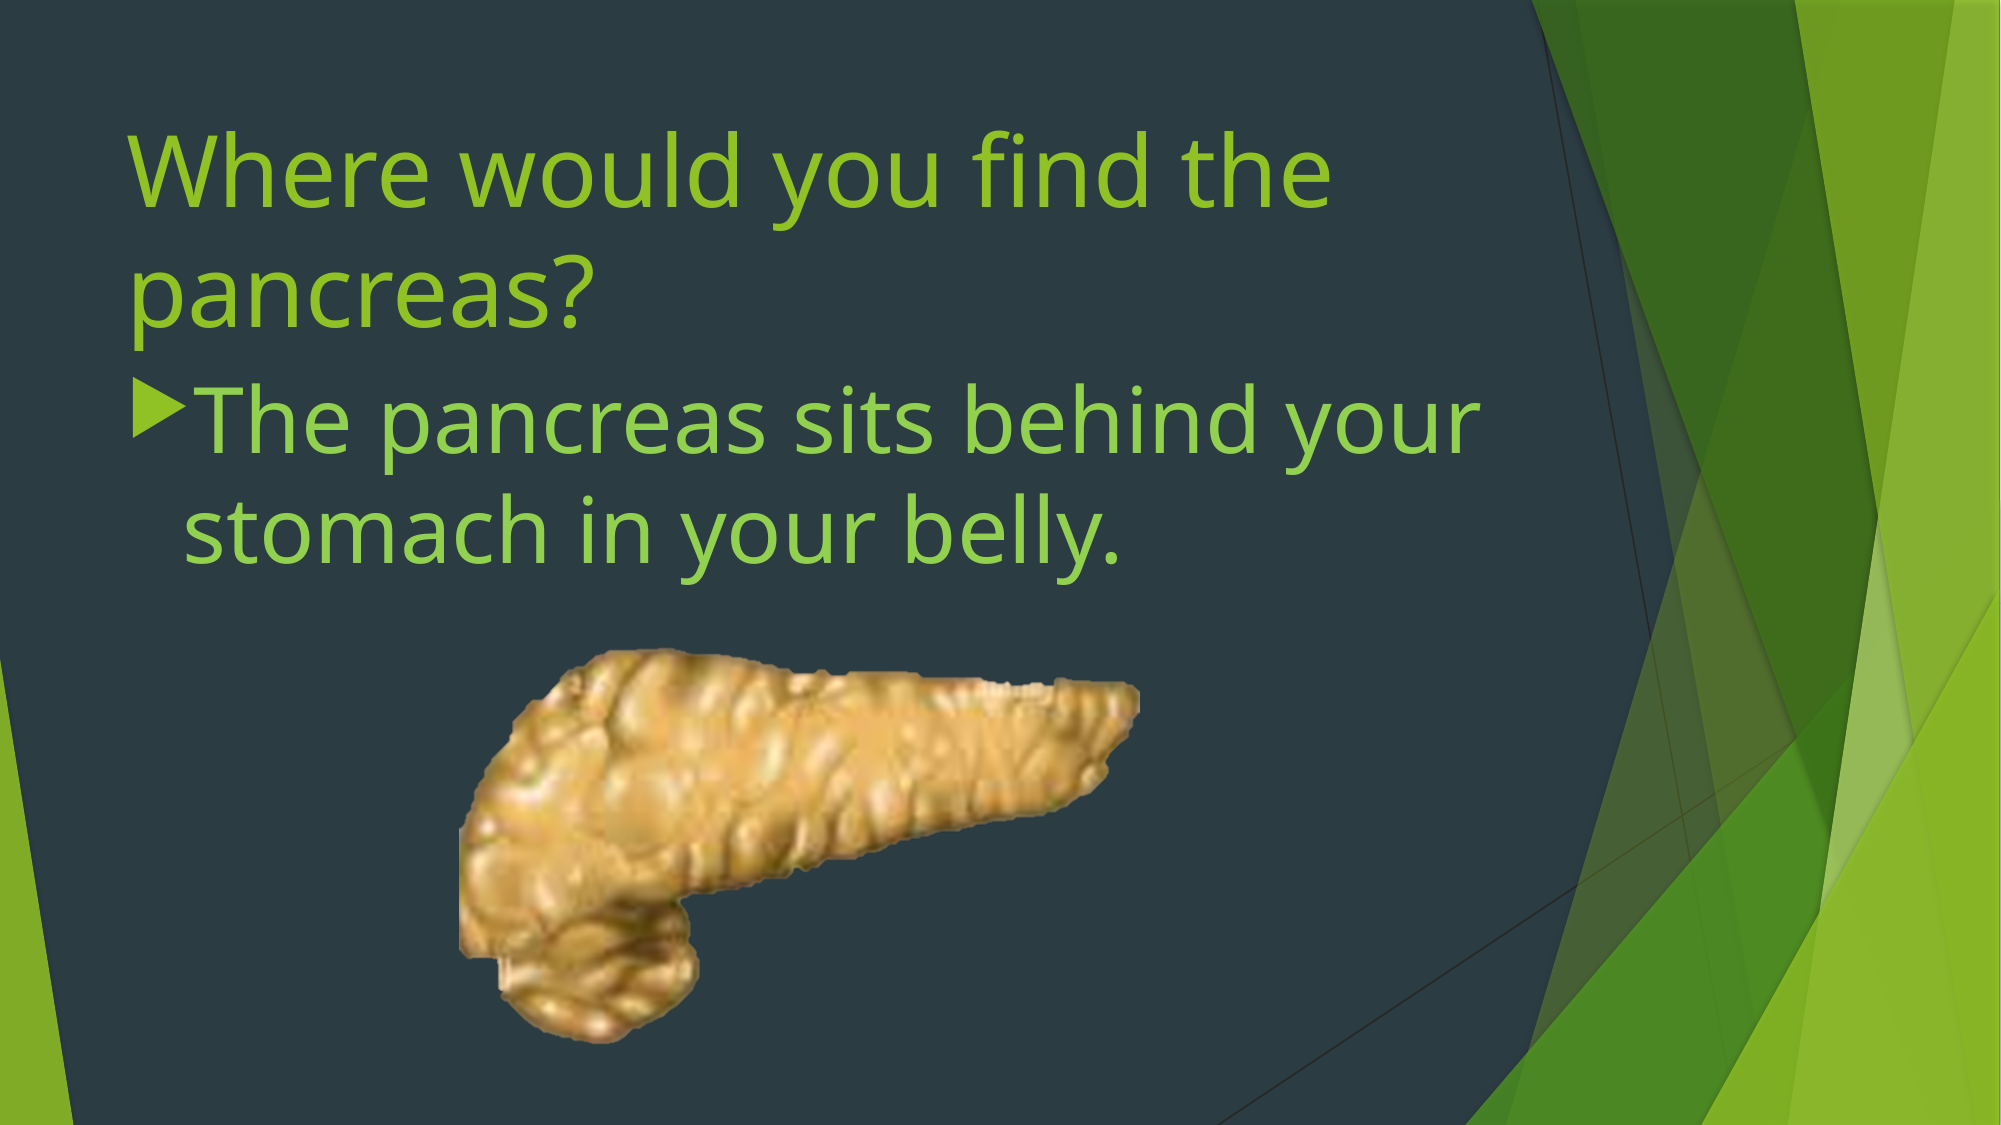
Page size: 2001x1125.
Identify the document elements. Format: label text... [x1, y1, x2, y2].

picture [459, 634, 1141, 1062]
title Where would you find the pancreas? [111, 99, 1522, 354]
list The pancreas sits behind your stomach in your belly. [111, 354, 1522, 992]
